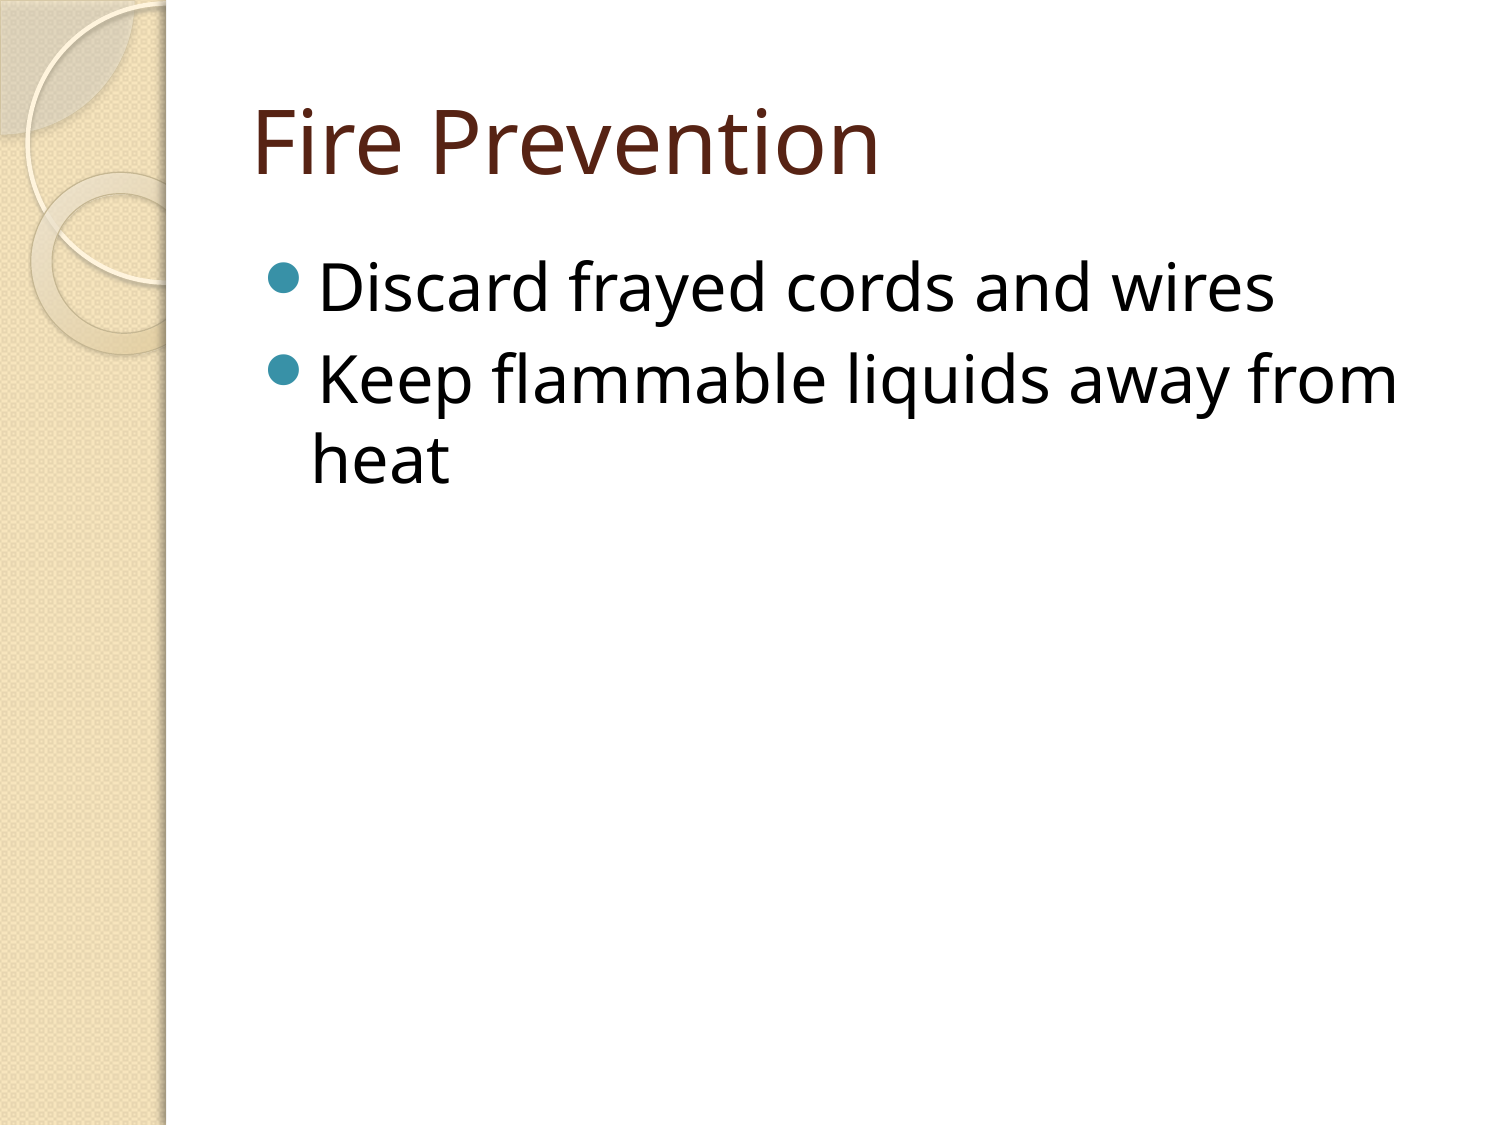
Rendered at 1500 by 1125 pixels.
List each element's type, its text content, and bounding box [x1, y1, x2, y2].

list Discard frayed cords and wires Keep flammable liquids away from heat [235, 237, 1466, 1025]
title Fire Prevention [235, 45, 1466, 233]
